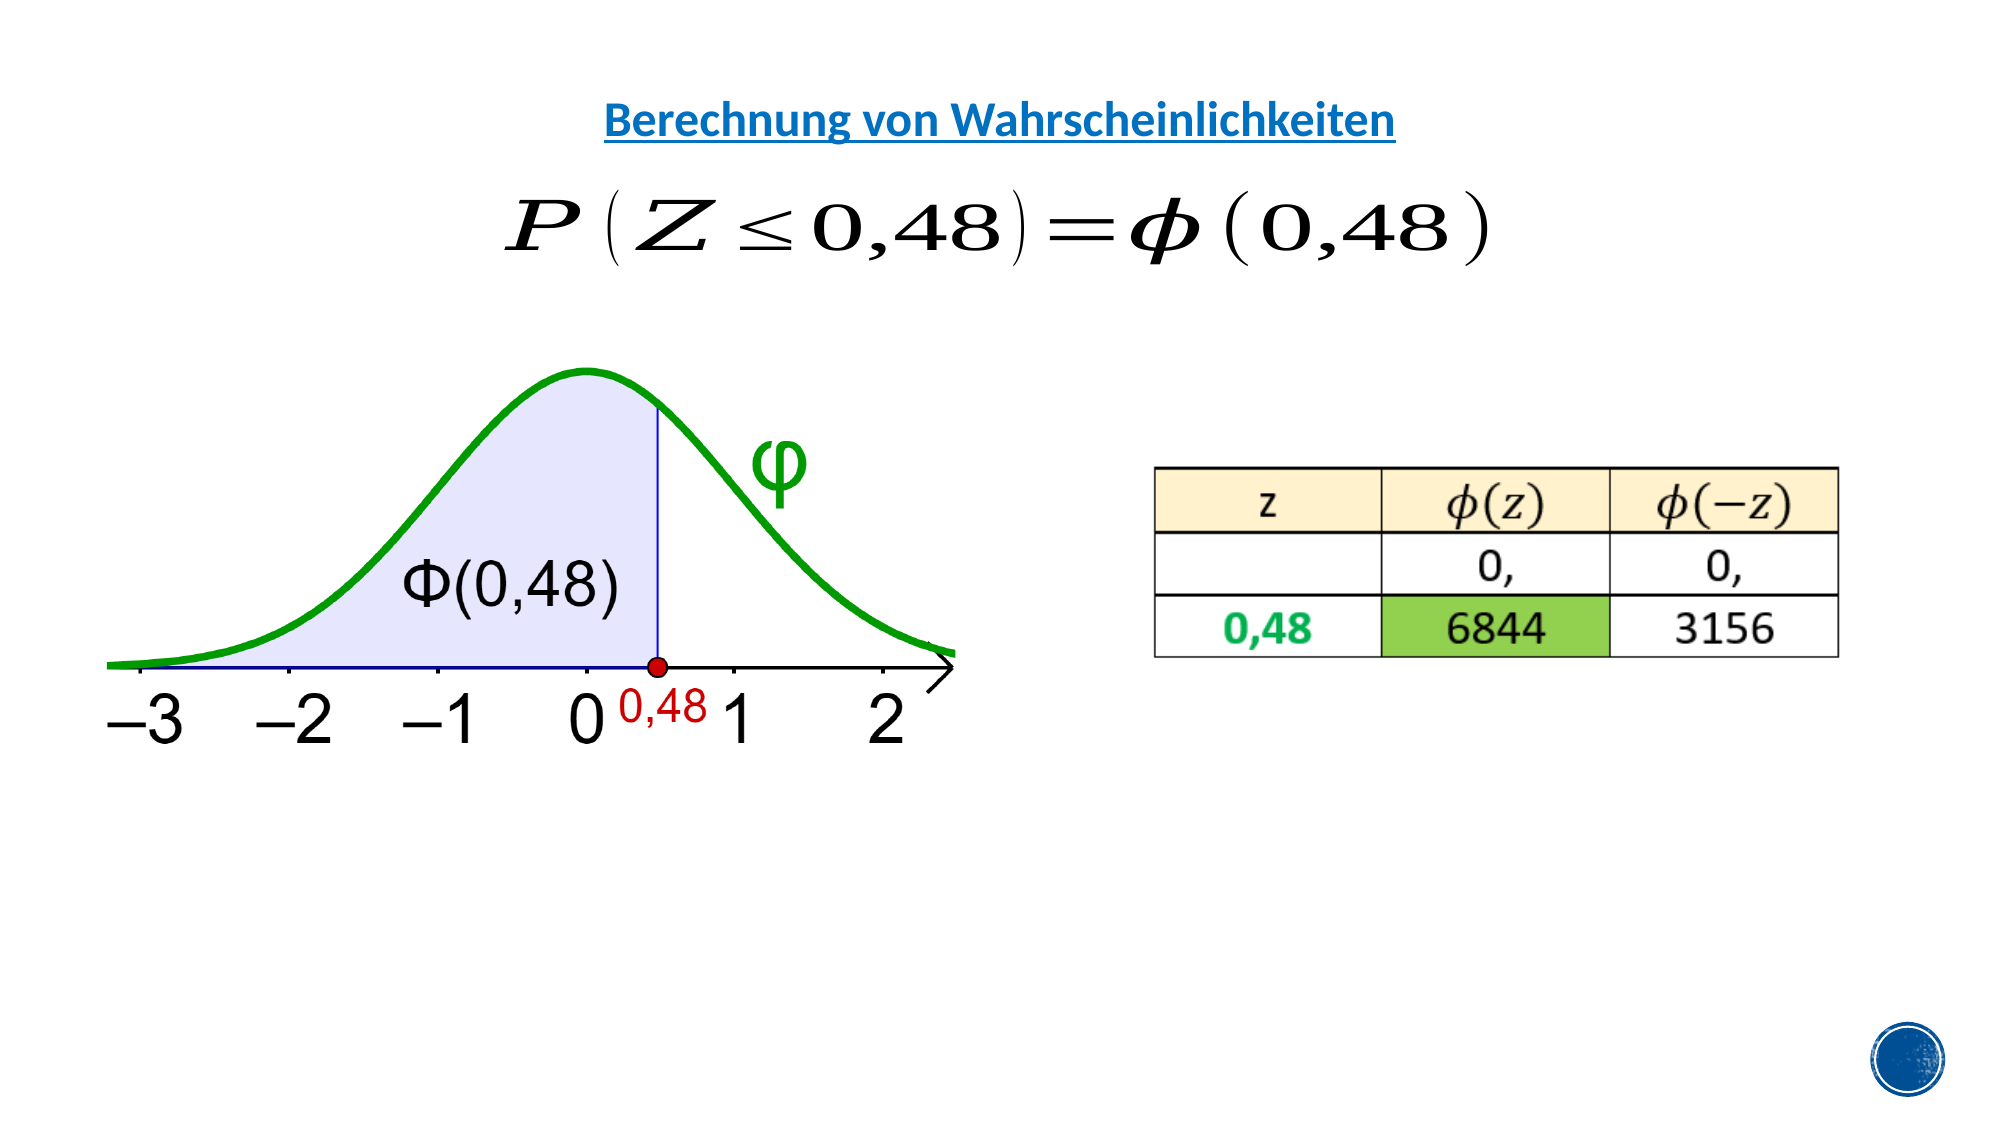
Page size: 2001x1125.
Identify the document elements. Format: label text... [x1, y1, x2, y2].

text_box Berechnung von Wahrscheinlichkeiten [128, 74, 1872, 154]
picture [106, 352, 956, 767]
picture [1145, 456, 1855, 669]
